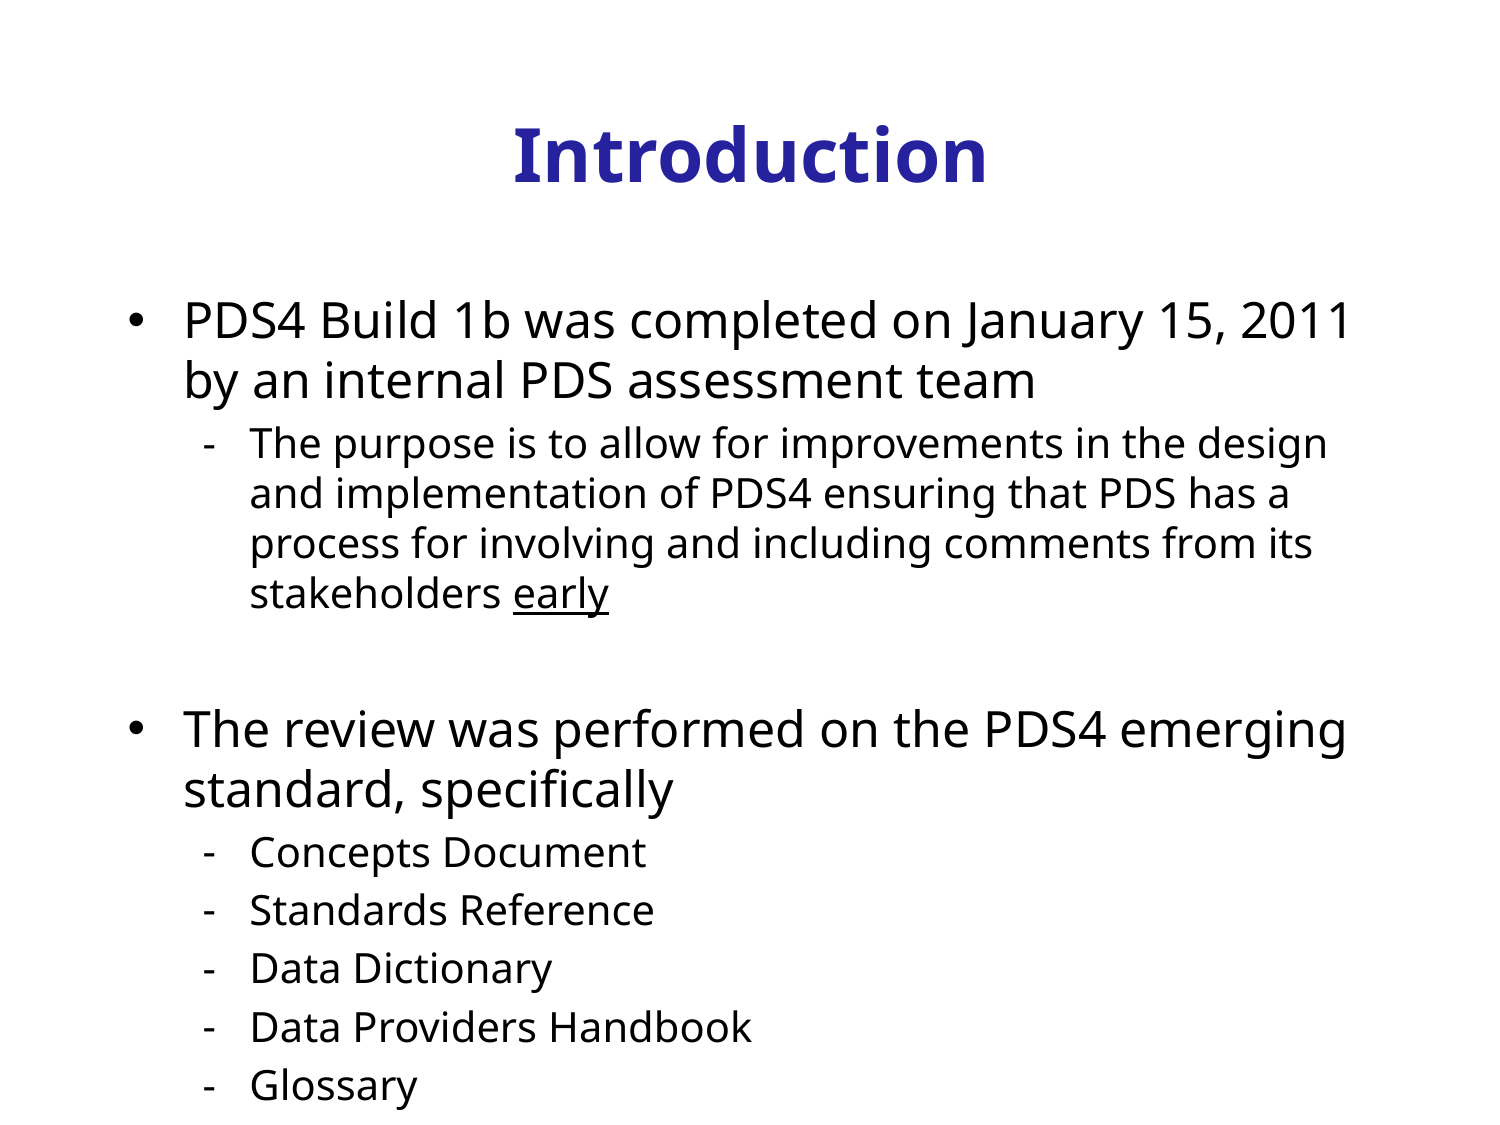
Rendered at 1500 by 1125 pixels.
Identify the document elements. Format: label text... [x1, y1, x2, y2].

title Introduction [114, 58, 1390, 247]
list PDS4 Build 1b was completed on January 15, 2011 by an internal PDS assessment team The purpose is to allow for improvements in the design and implementation of PDS4 ensuring that PDS has a process for involving and including comments from its stakeholders early The review was performed on the PDS4 emerging standard, specifically Concepts Document Standards Reference Data Dictionary Data Providers Handbook Glossary [112, 281, 1388, 1001]
